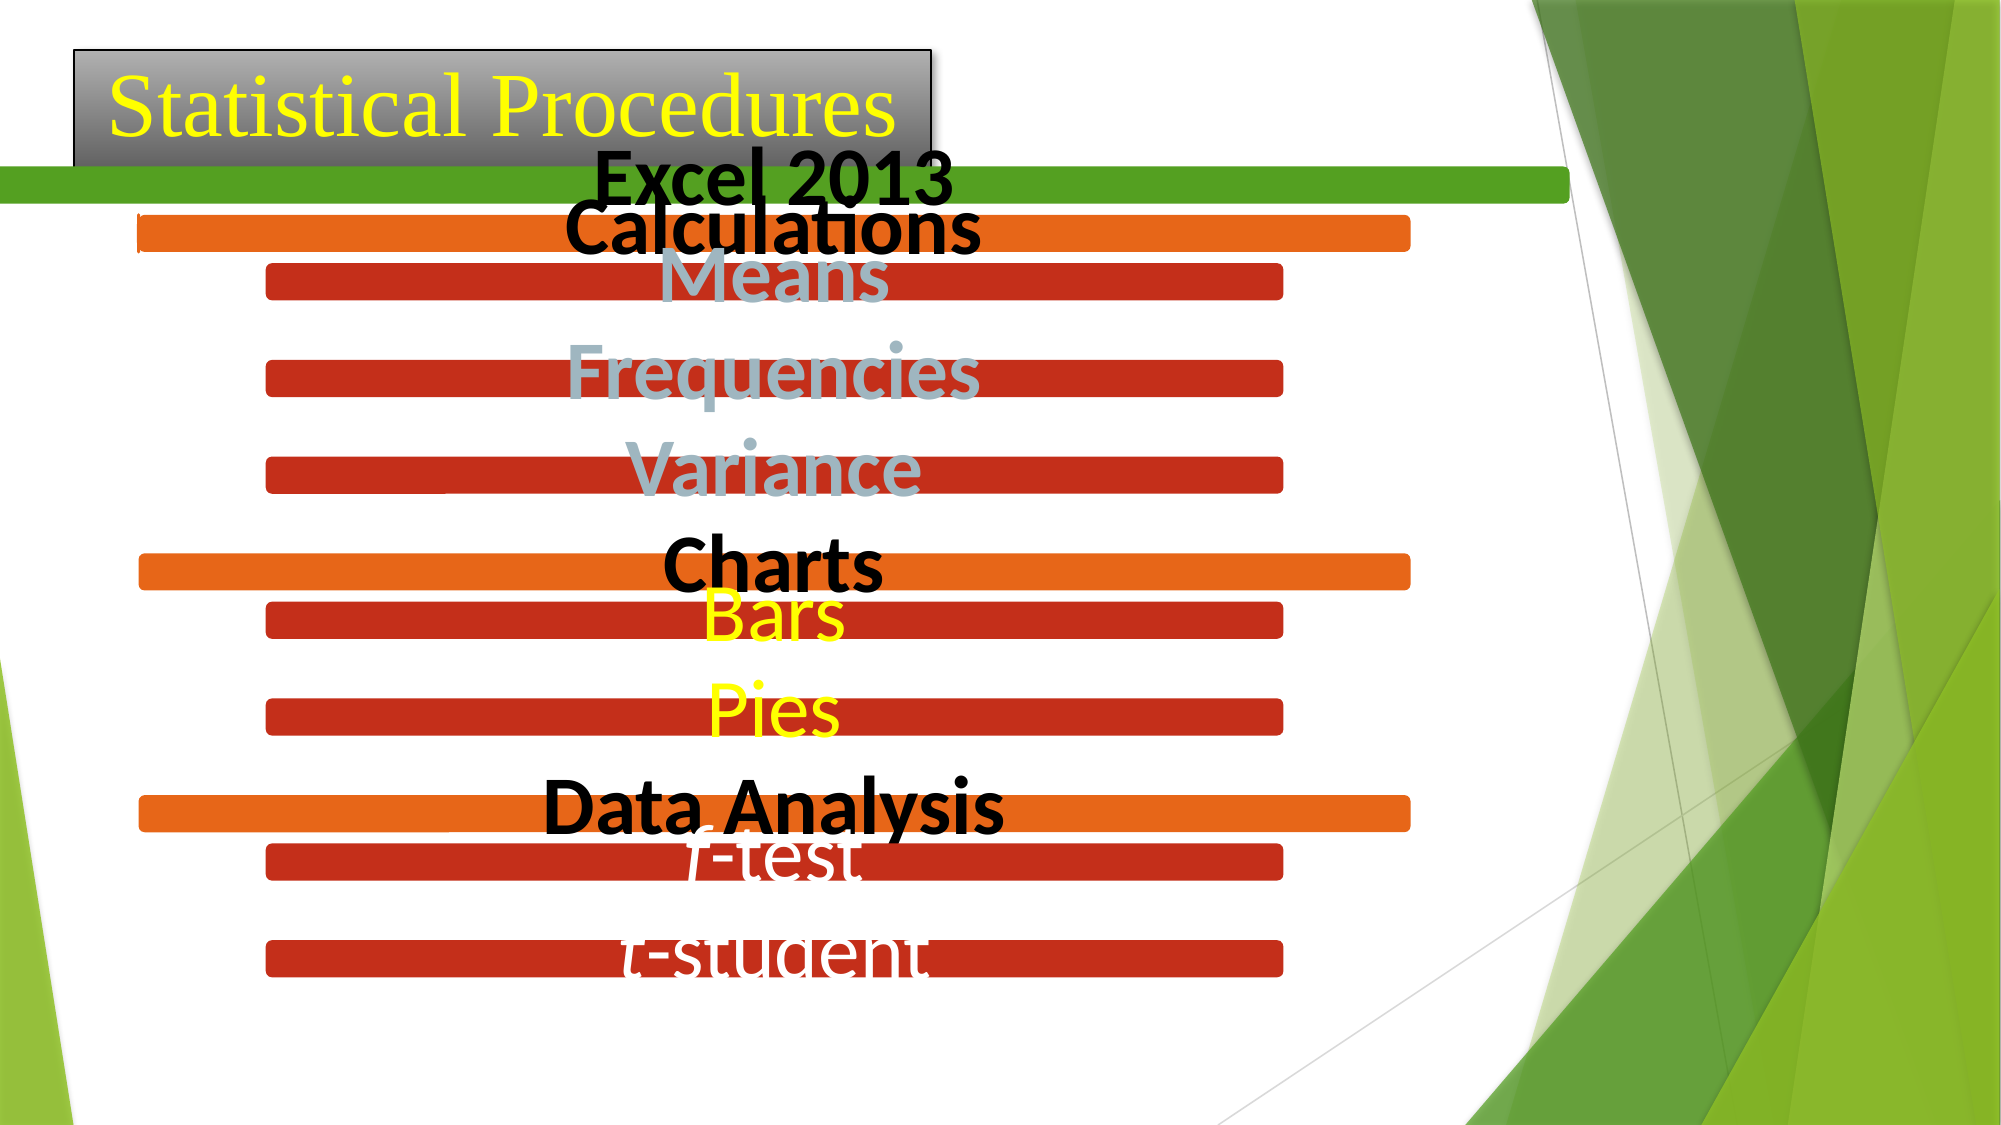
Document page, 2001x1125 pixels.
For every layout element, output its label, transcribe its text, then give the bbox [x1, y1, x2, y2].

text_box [0, 166, 1769, 1075]
text_box Statistical Procedures [73, 49, 932, 164]
